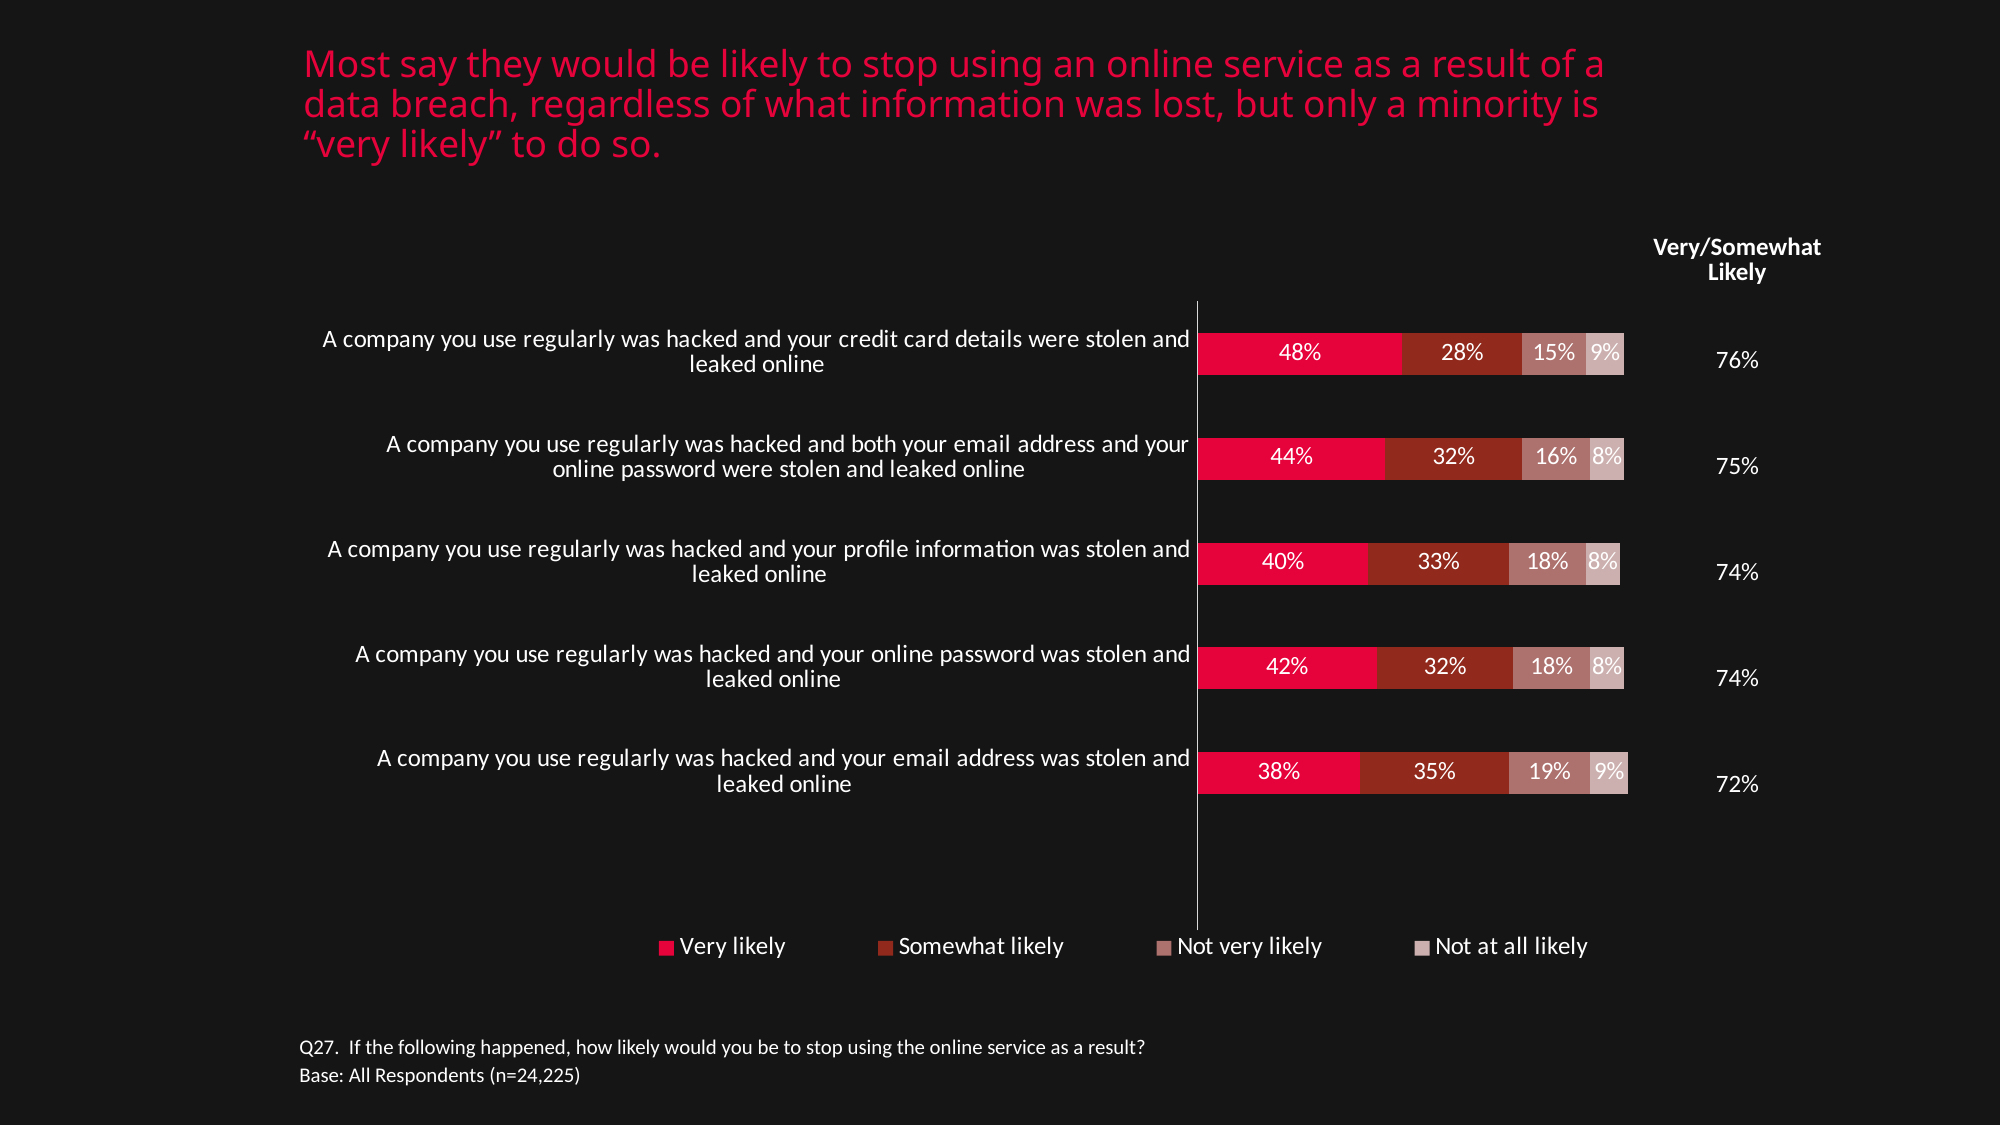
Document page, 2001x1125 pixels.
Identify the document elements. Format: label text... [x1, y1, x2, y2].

table_cell 76% [1738, 308, 1831, 414]
table_cell 75% [1738, 414, 1831, 520]
table_cell 74% [1738, 626, 1831, 732]
chart [322, 287, 1738, 993]
list Q27. If the following happened, how likely would you be to stop using the online service as a result? Base: All Respondents (n=24,225) [284, 1027, 1475, 1095]
table_cell 72% [1738, 732, 1831, 838]
title Most say they would be likely to stop using an online service as a result of a data breach, regardless of what information was lost, but only a minority is “very likely” to do so. [288, 37, 1707, 174]
table_header Very/Somewhat Likely [1644, 213, 1831, 308]
table_cell 74% [1738, 520, 1831, 626]
